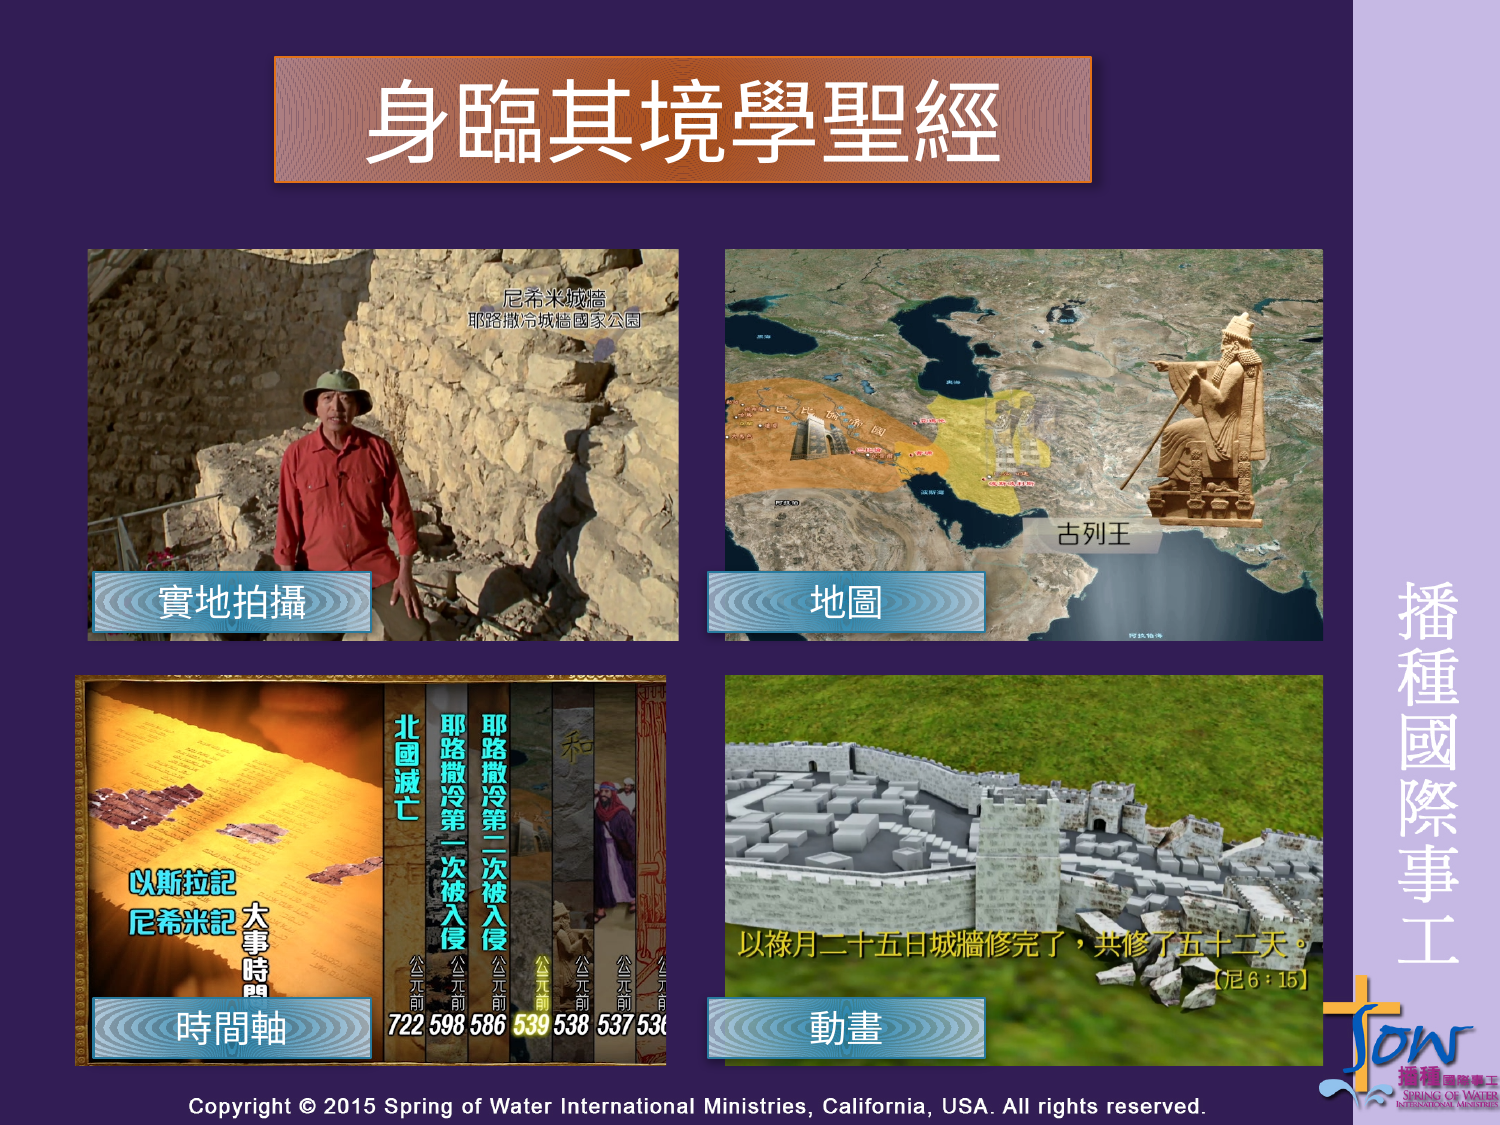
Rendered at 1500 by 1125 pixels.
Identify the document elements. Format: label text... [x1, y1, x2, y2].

picture [0, 0, 1500, 1125]
text_box 身臨其境學聖經 [274, 56, 1092, 183]
text_box 地圖 [707, 571, 717, 633]
text_box 動畫 [707, 997, 717, 1059]
